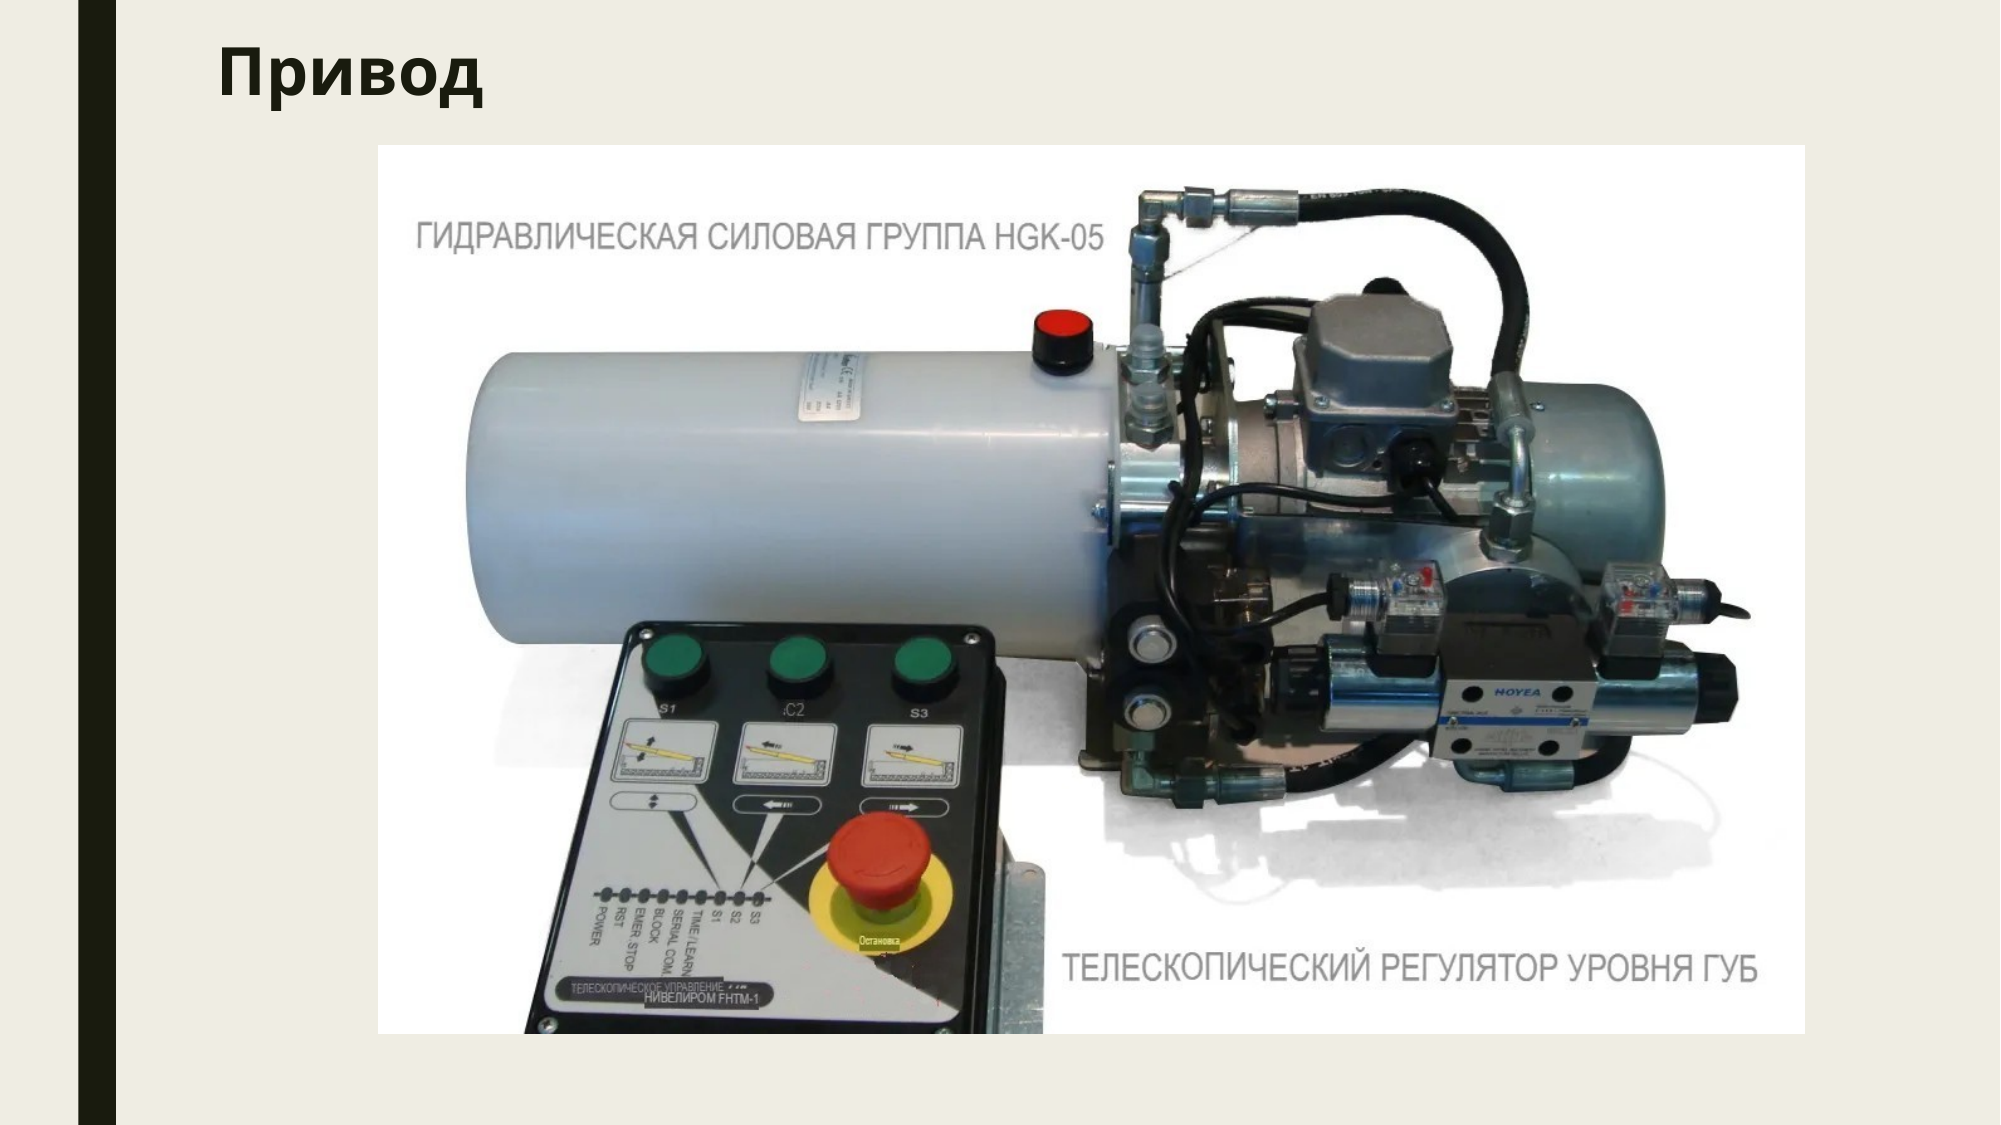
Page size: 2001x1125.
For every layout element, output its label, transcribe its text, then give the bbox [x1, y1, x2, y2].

picture [378, 145, 1805, 1034]
title Привод [201, 31, 1777, 132]
